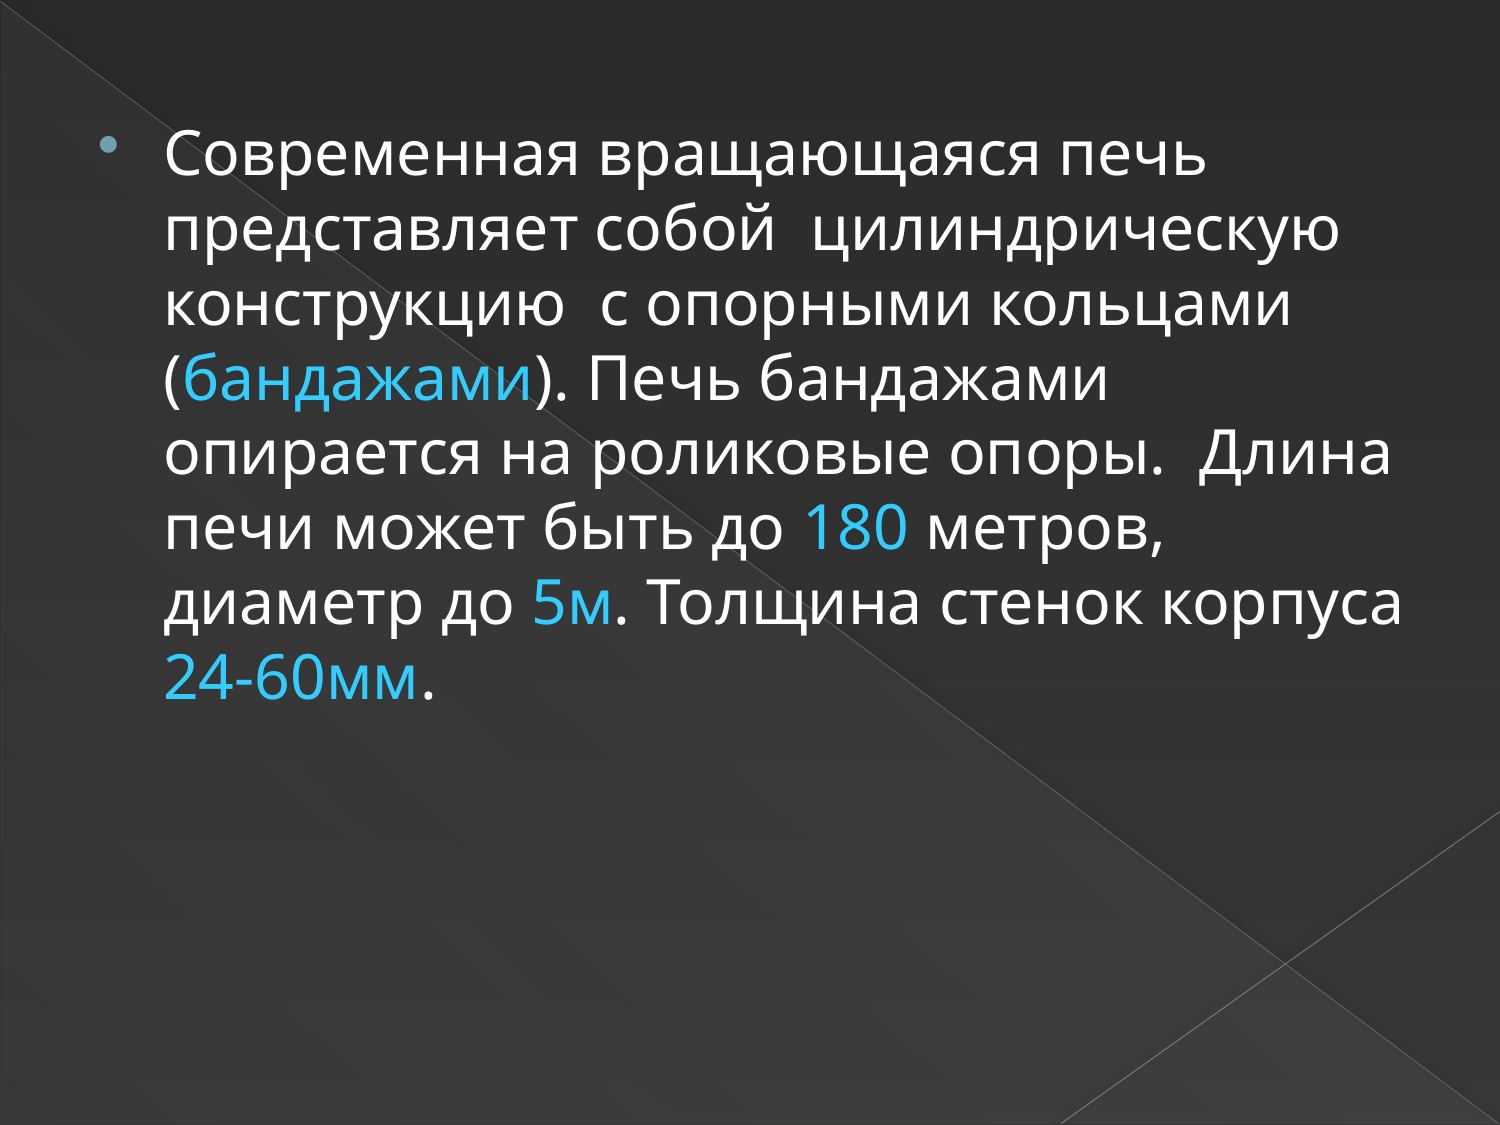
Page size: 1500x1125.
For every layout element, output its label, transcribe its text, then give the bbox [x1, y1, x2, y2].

list Современная вращающаяся печь представляет собой цилиндрическую конструкцию с опорными кольцами (бандажами). Печь бандажами опирается на роликовые опоры. Длина печи может быть до 180 метров, диаметр до 5м. Толщина стенок корпуса 24-60мм. [75, 105, 1425, 1059]
